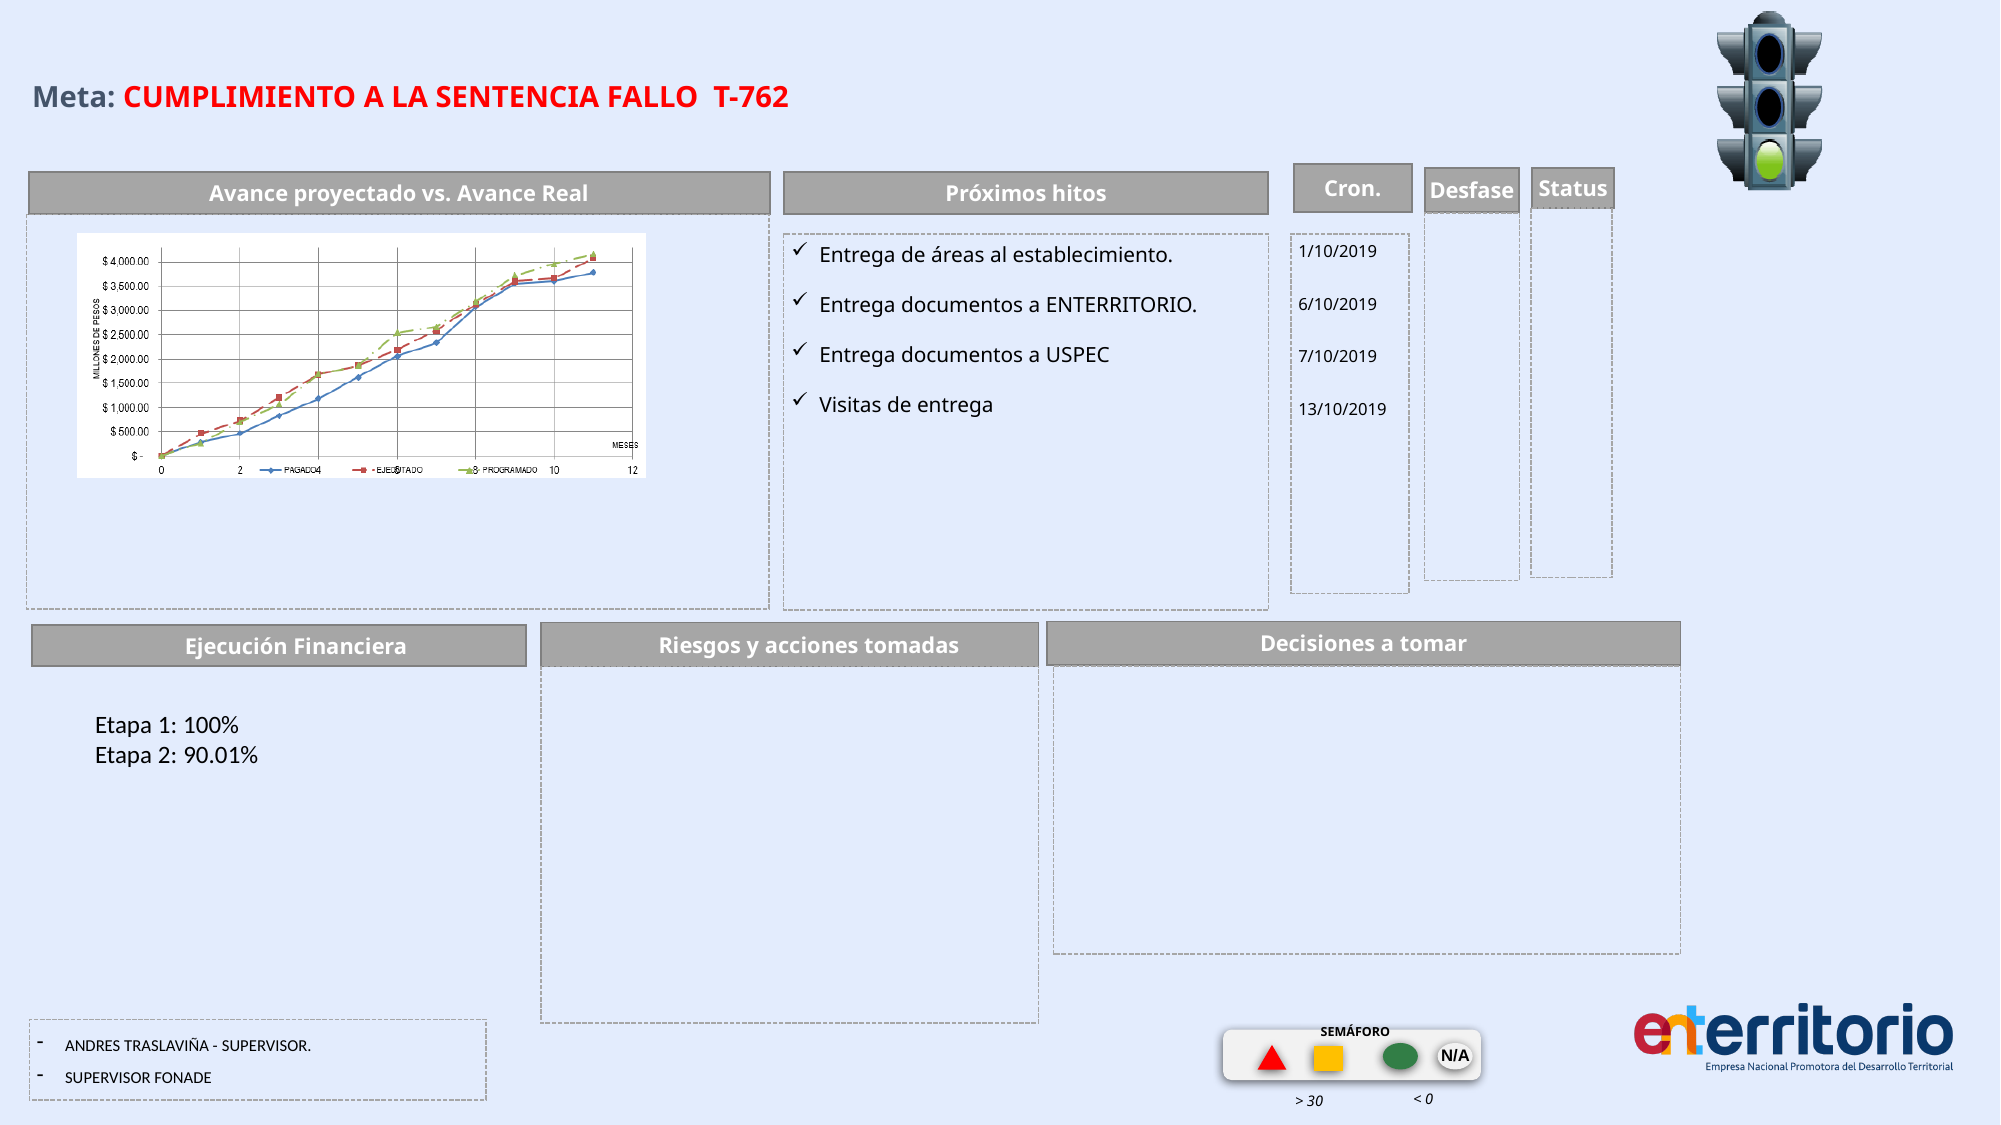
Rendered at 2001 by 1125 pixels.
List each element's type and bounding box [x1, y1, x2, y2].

text_box [1223, 1016, 1502, 1081]
picture [0, 0, 2000, 1125]
